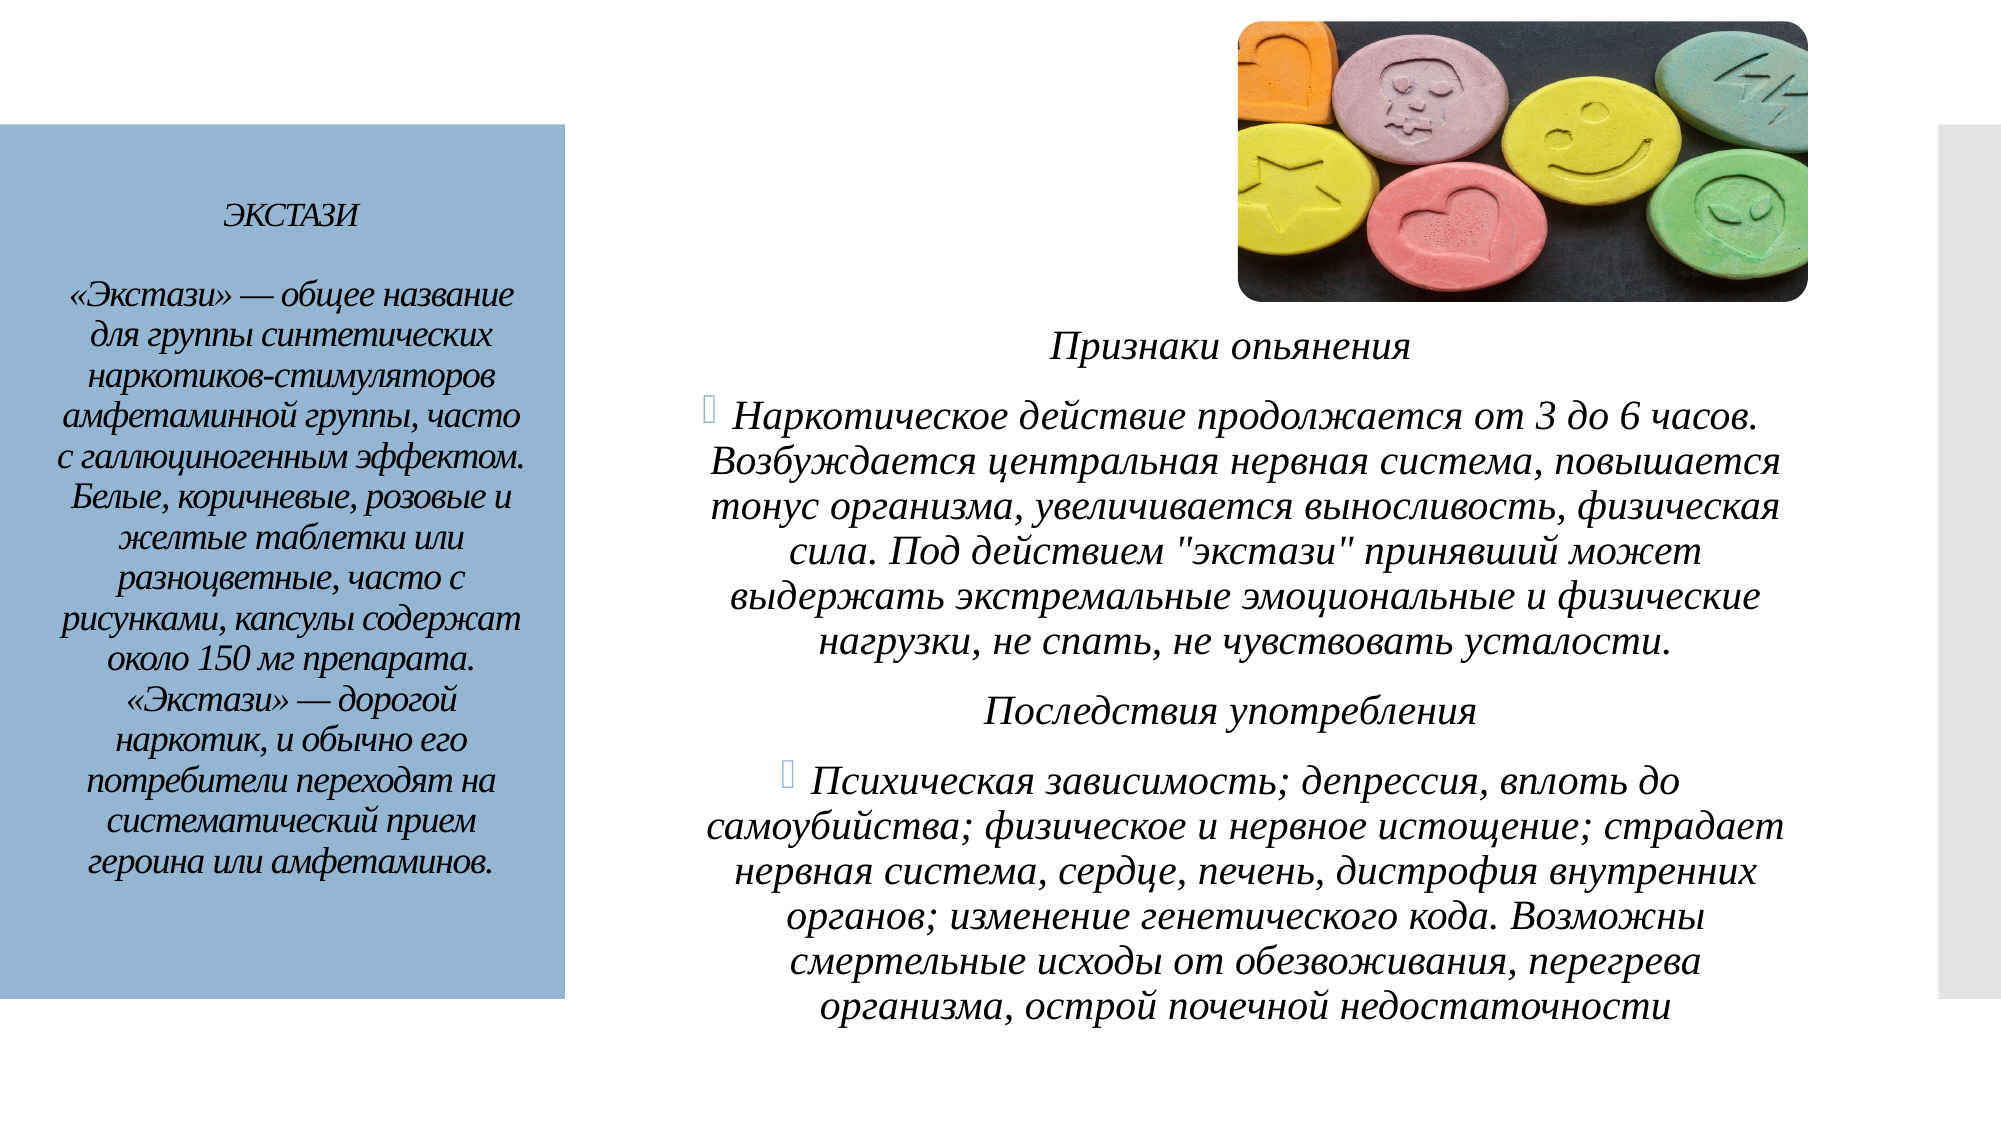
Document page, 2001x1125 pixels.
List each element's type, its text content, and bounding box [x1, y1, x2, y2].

title ЭКСТАЗИ «Экстази» — общее название для группы синтетических наркотиков-стимуляторов амфетаминной группы, часто с галлюциногенным эффектом. Белые, коричневые, розовые и желтые таблетки или разноцветные, часто с рисунками, капсулы содержат около 150 мг препарата. «Экстази» — дорогой наркотик, и обычно его потребители переходят на систематический прием героина или амфетаминов. [41, 184, 541, 940]
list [1237, 21, 1809, 303]
list Признаки опьянения Наркотическое действие продолжается от 3 до 6 часов. Возбуждается центральная нервная система, повышается тонус организма, увеличивается выносливость, физическая сила. Под действием "экстази" принявший может выдержать экстремальные эмоциональные и физические нагрузки, не спать, не чувствовать усталости. Последствия употребления Психическая зависимость; депрессия, вплоть до самоубийства; физическое и нервное истощение; страдает нервная система, сердце, печень, дистрофия внутренних органов; изменение генетического кода. Возможны смертельные исходы от обезвоживания, перегрева организма, острой почечной недостаточности [654, 371, 1808, 982]
